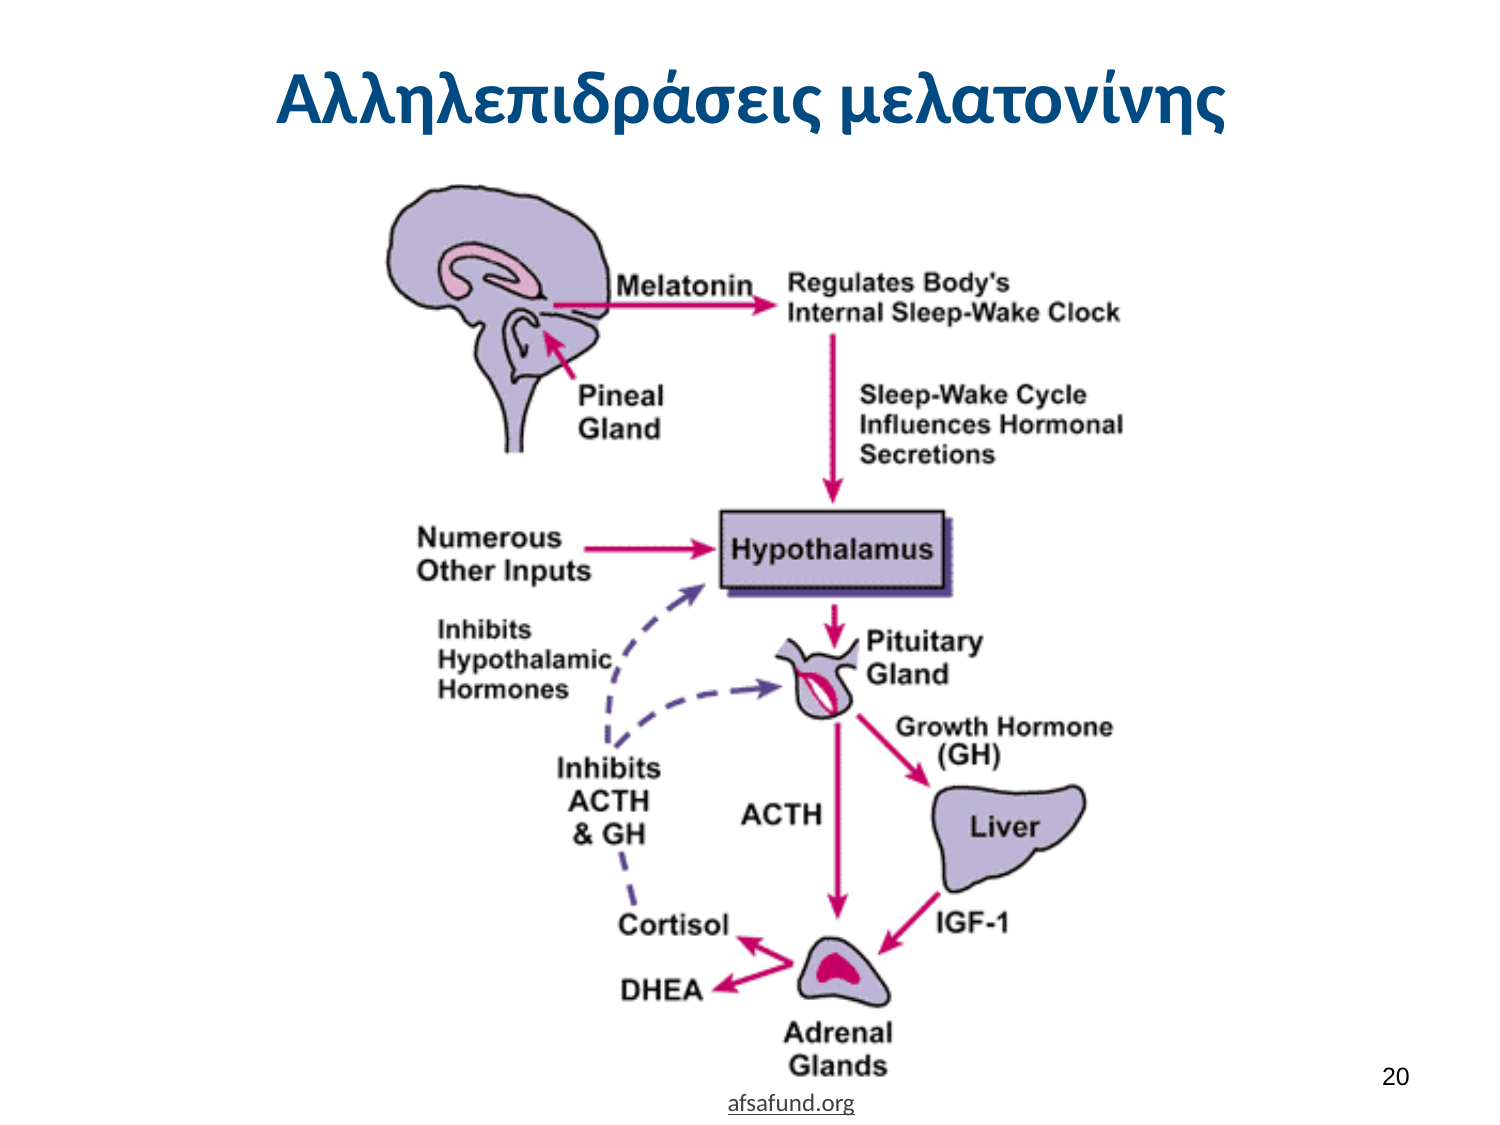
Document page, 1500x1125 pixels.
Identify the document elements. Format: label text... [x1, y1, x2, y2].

text_box afsafund.org [416, 1104, 1167, 1125]
picture [383, 184, 1142, 1095]
slide_number 19 [1074, 1045, 1425, 1106]
title Αλληλεπιδράσεις μελατονίνης [76, 19, 1427, 169]
